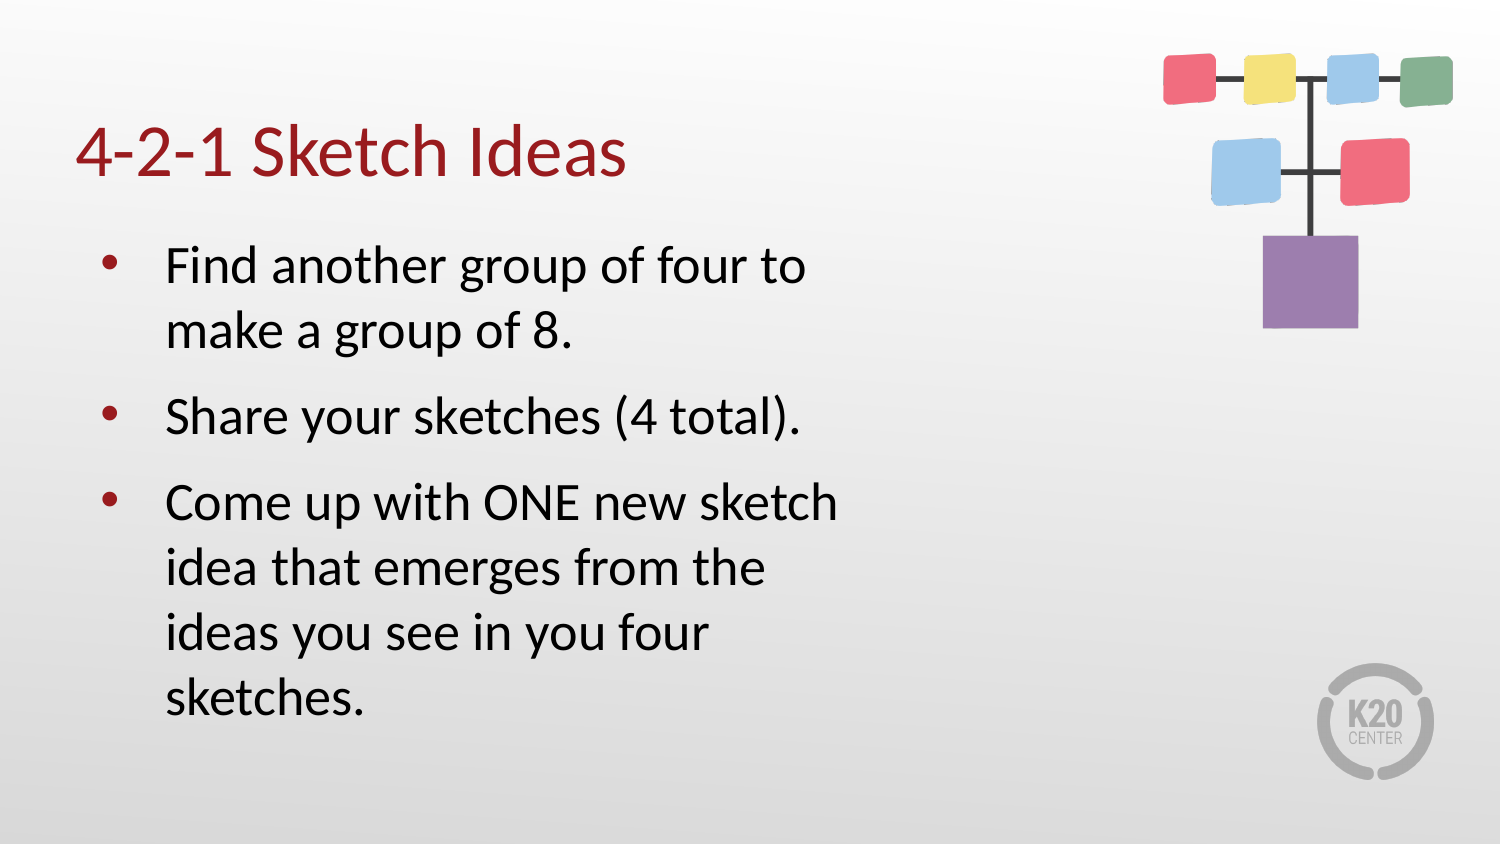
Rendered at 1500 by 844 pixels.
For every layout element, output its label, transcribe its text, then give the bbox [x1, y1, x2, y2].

list Find another group of four to make a group of 8. Share your sketches (4 total). Come up with ONE new sketch idea that emerges from the ideas you see in you four sketches. [75, 214, 899, 808]
title 4-2-1 Sketch Ideas [75, 50, 1154, 191]
picture [1159, 42, 1458, 341]
picture [1300, 646, 1451, 797]
